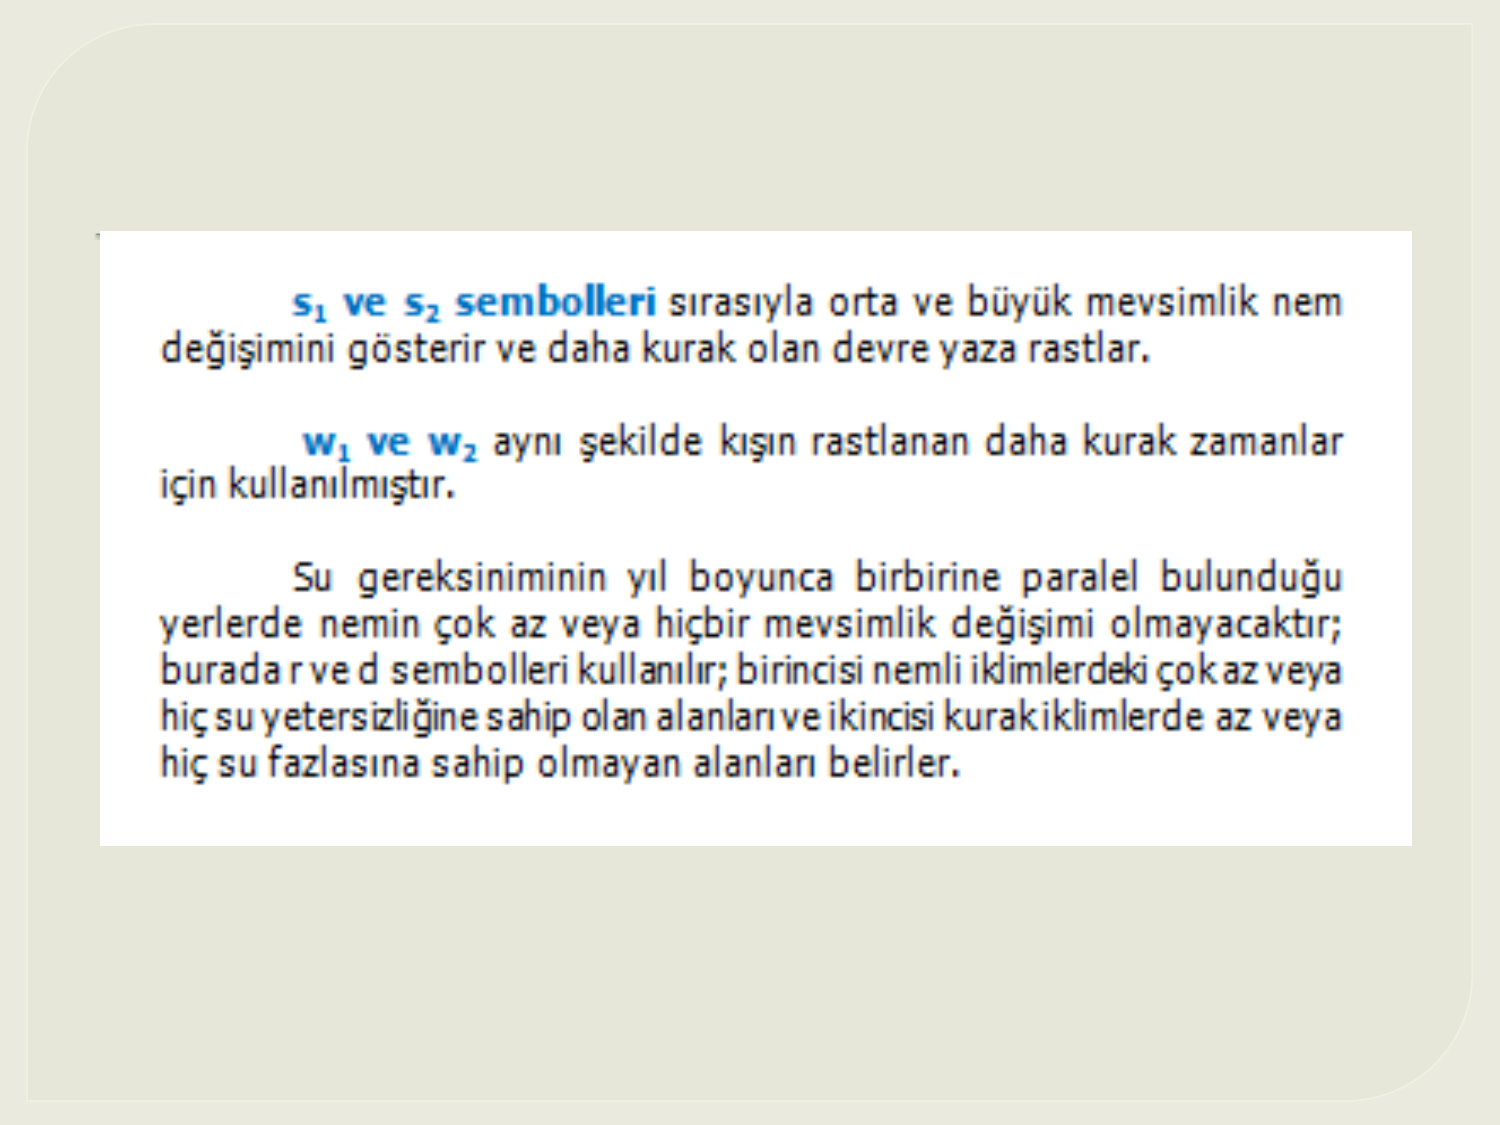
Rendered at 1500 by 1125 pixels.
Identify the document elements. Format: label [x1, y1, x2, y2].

list [100, 231, 1412, 847]
